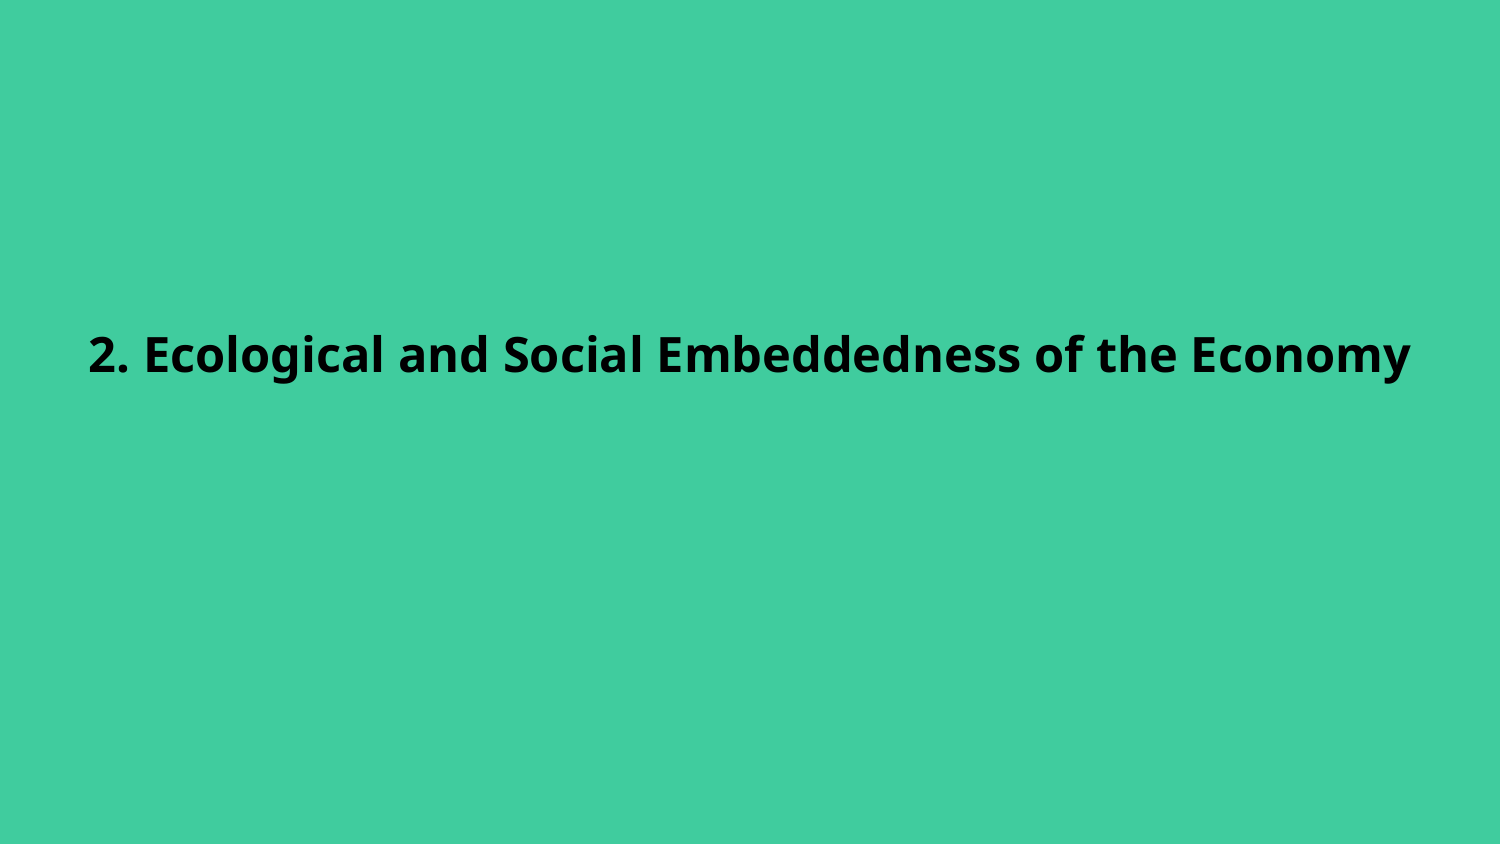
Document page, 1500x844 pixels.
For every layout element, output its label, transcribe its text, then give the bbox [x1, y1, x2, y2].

title 2. Ecological and Social Embeddedness of the Economy [51, 283, 1449, 422]
